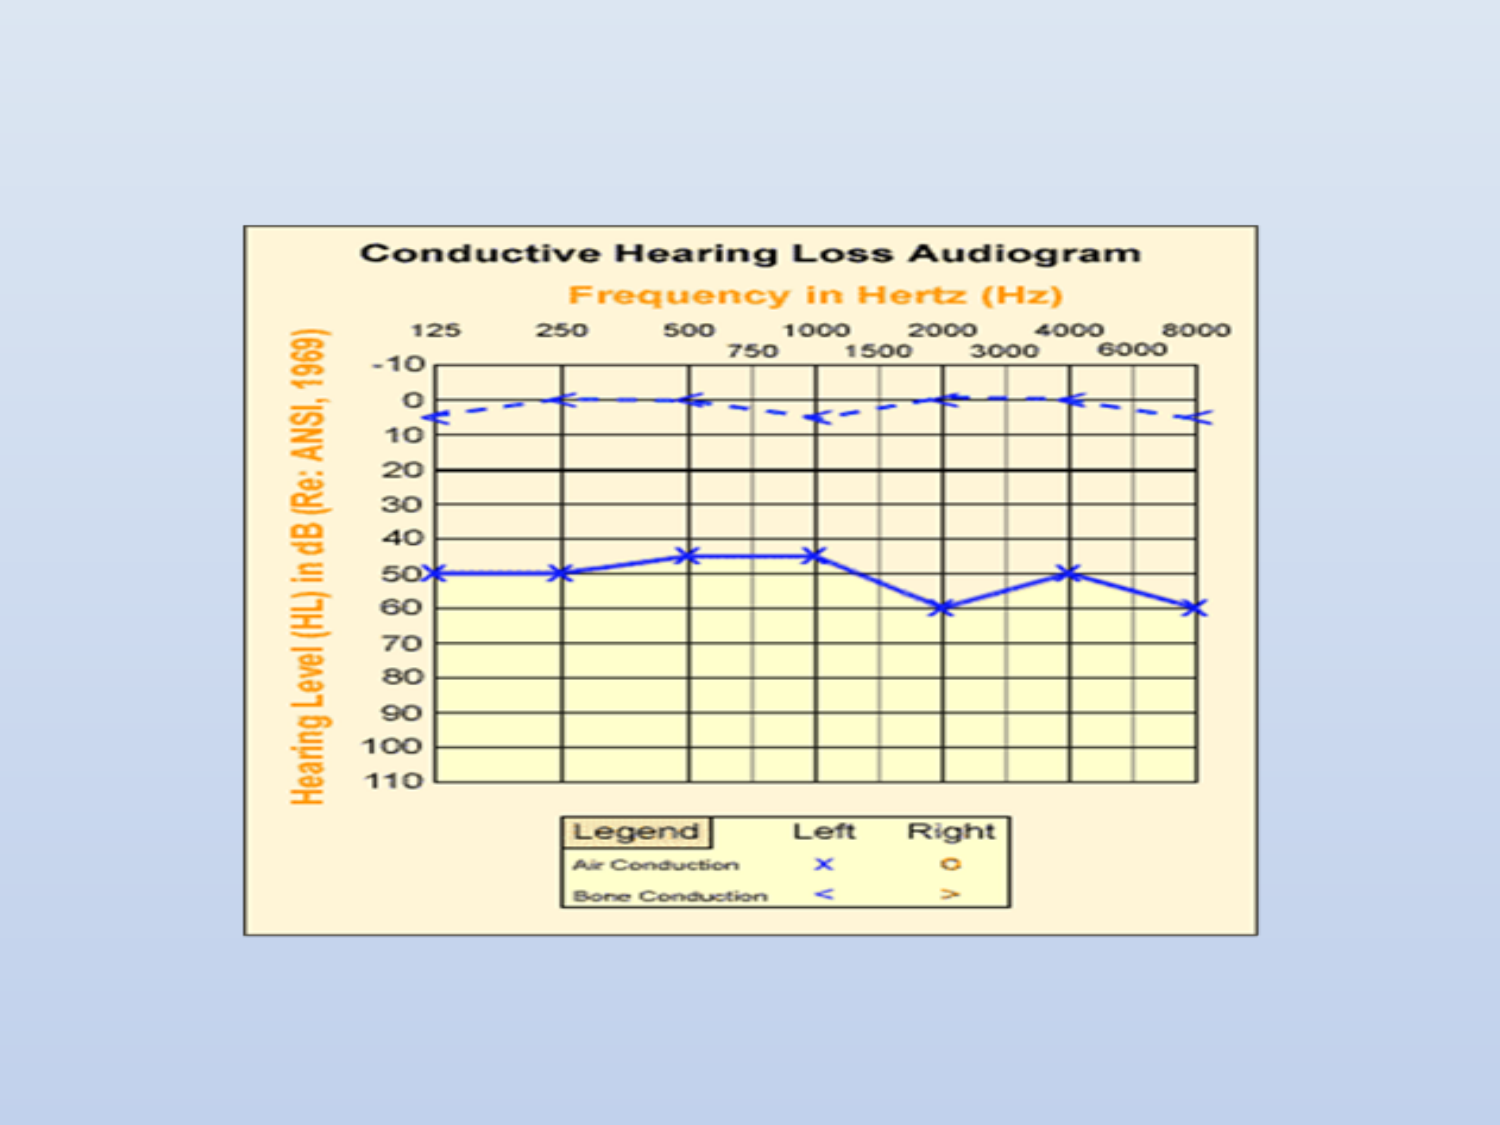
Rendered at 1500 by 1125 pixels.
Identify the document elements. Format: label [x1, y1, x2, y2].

list [237, 174, 1288, 938]
